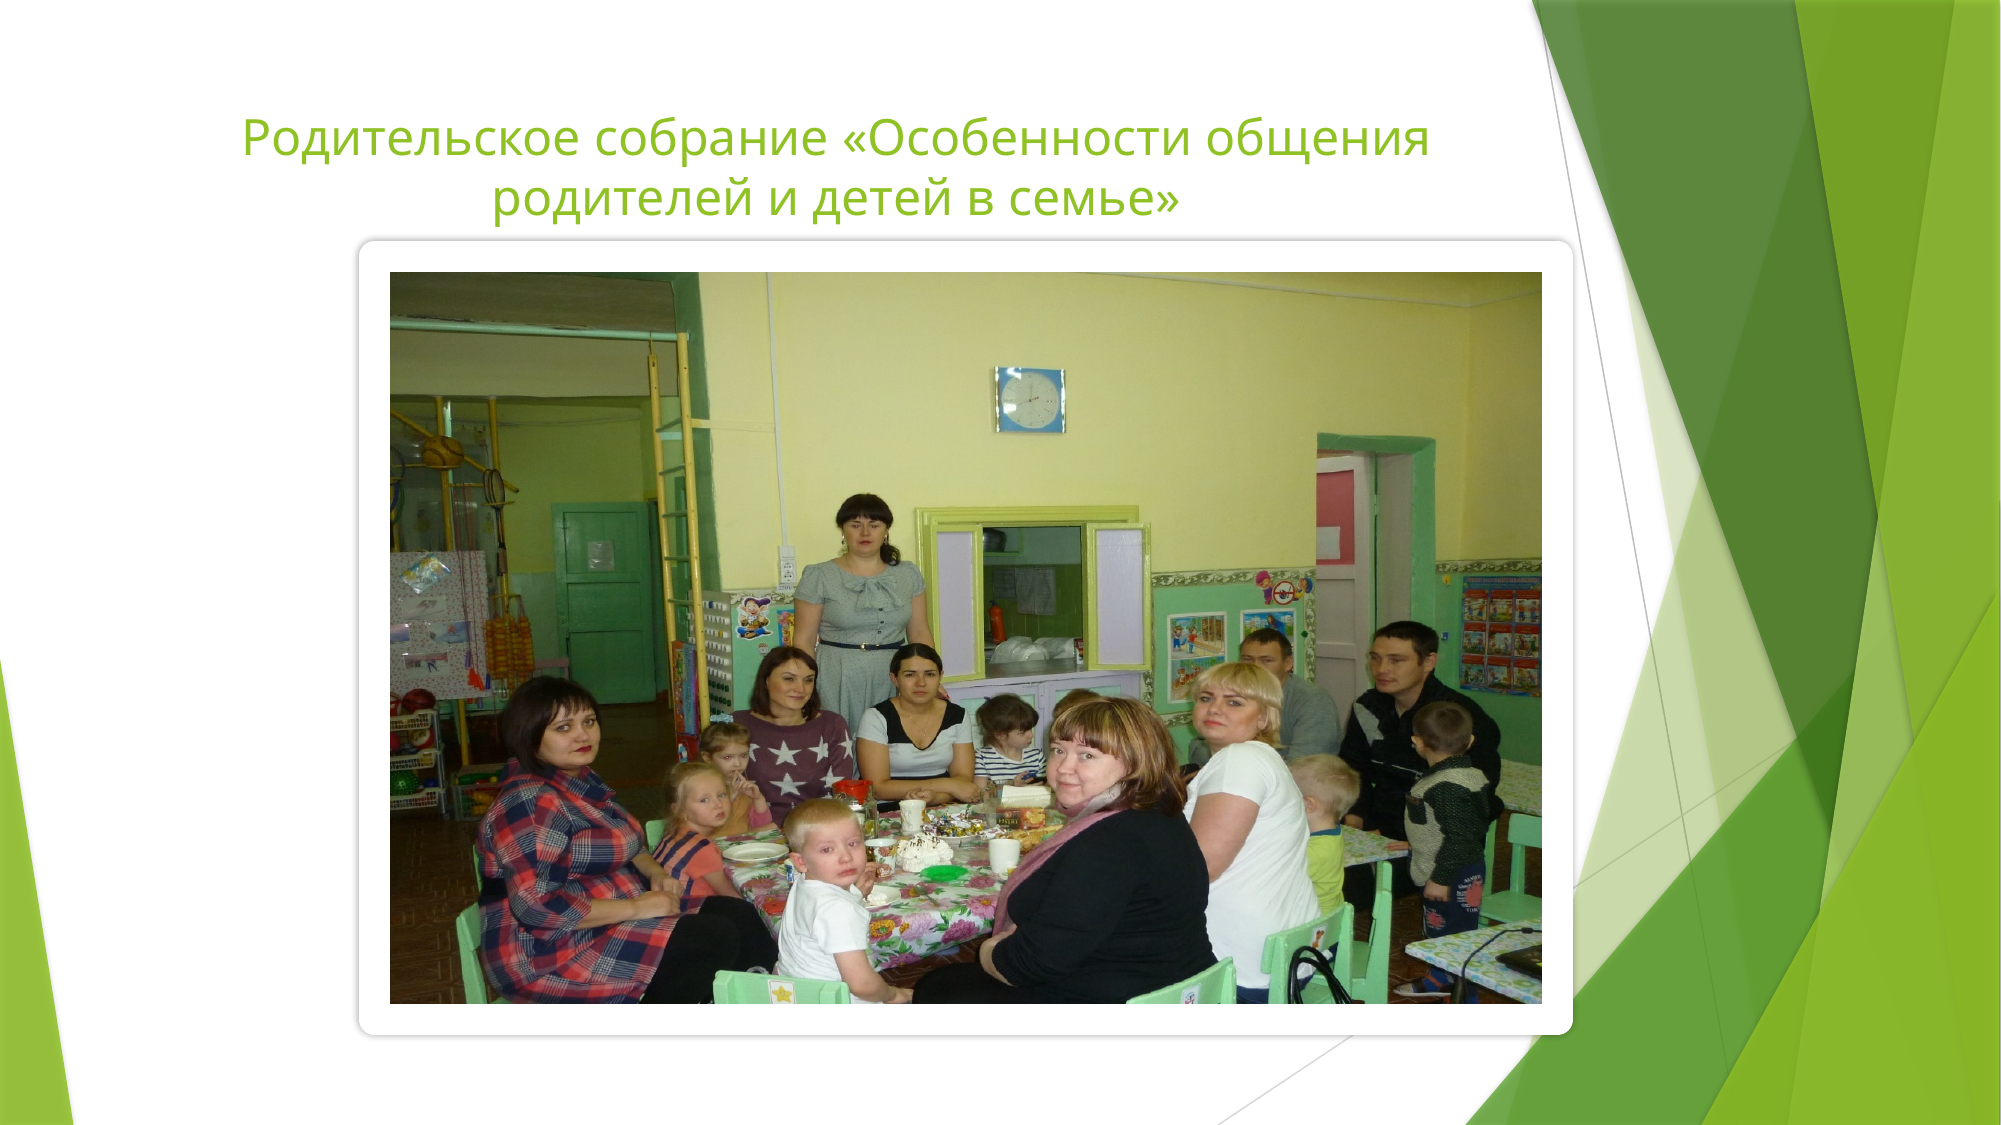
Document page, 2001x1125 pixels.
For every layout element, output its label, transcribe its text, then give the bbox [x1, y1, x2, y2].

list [389, 271, 1543, 1005]
title Родительское собрание «Особенности общения родителей и детей в семье» [131, 97, 1542, 315]
